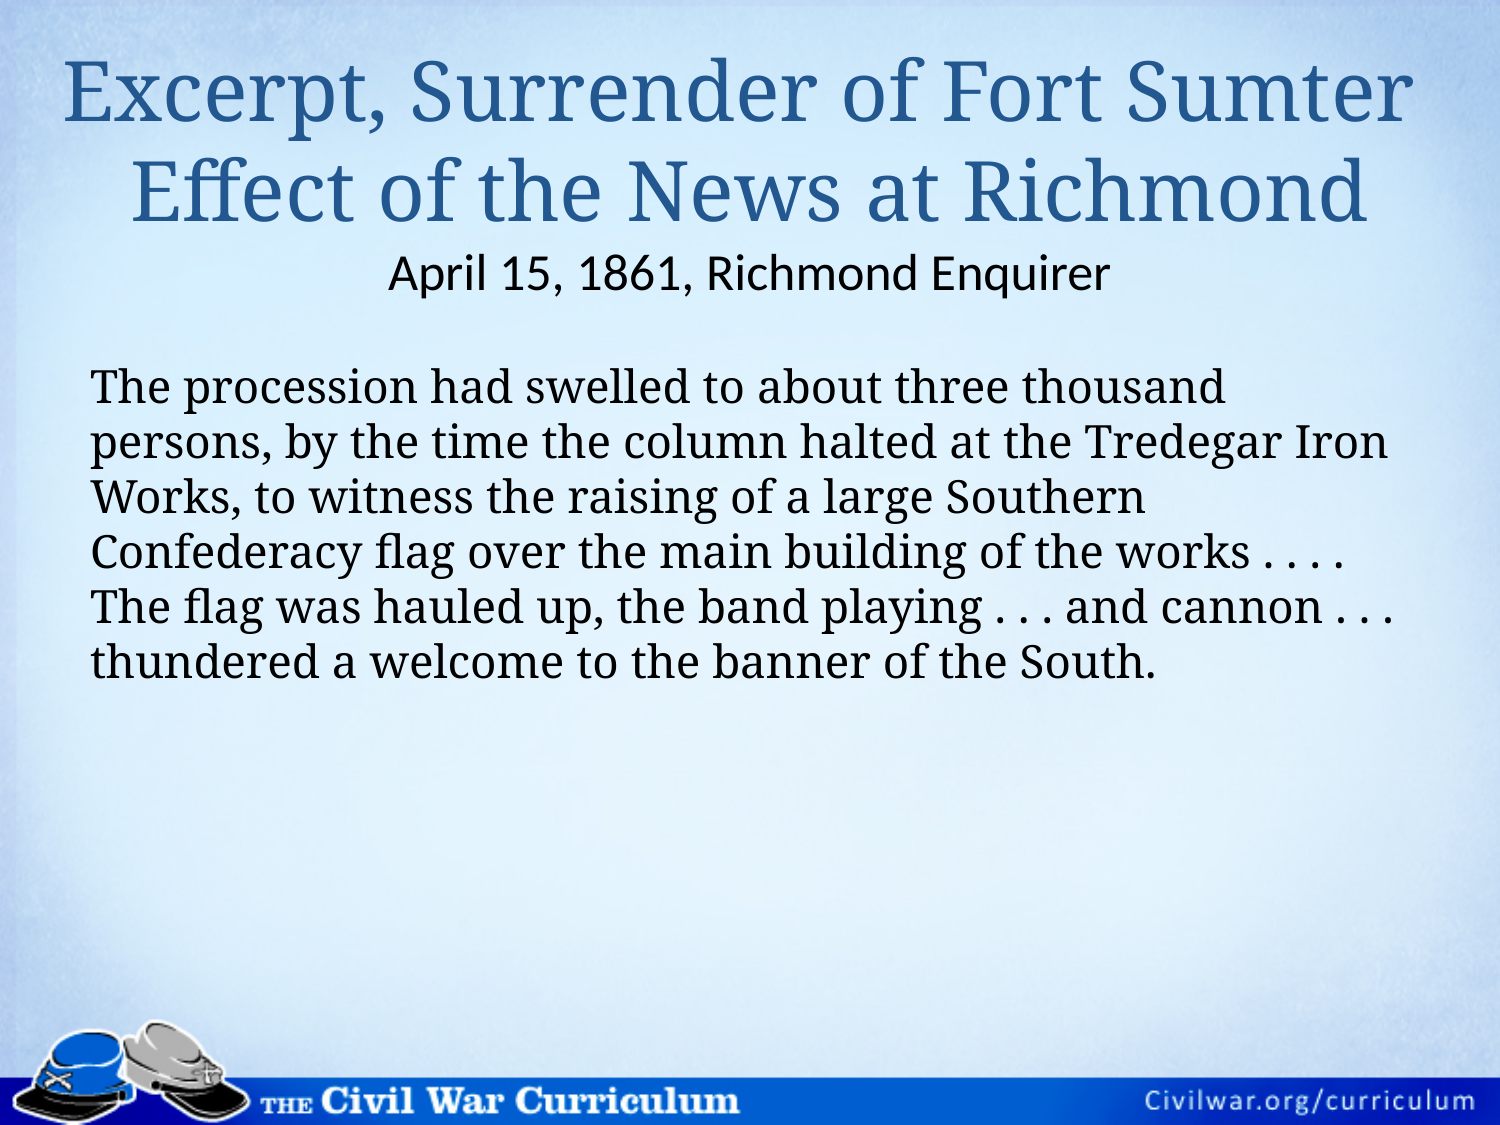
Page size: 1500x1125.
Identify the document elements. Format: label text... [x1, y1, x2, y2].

picture [0, 0, 1500, 105]
list The procession had swelled to about three thousand persons, by the time the column halted at the Tredegar Iron Works, to witness the raising of a large Southern Confederacy flag over the main building of the works . . . . The flag was hauled up, the band playing . . . and cannon . . . thundered a welcome to the banner of the South. [75, 350, 1425, 953]
picture [0, 233, 1500, 1125]
title Excerpt, Surrender of Fort Sumter Effect of the News at Richmond April 15, 1861, Richmond Enquirer [0, 105, 1500, 233]
